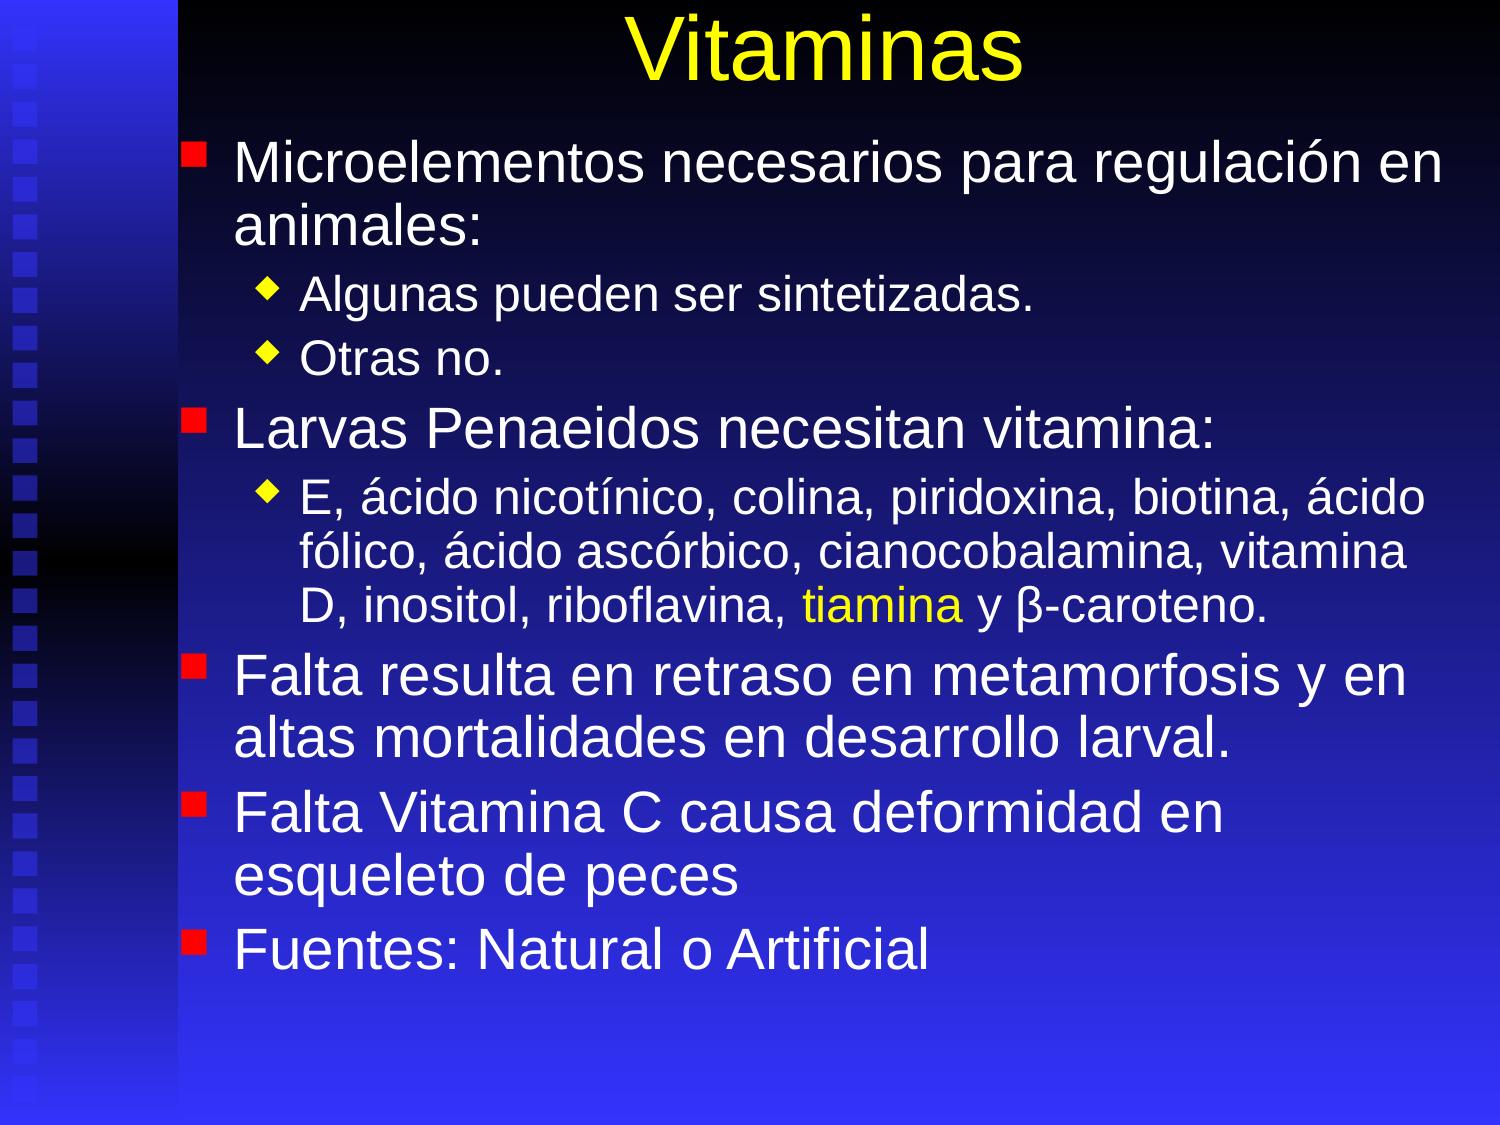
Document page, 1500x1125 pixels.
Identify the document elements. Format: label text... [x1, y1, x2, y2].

list Microelementos necesarios para regulación en animales: Algunas pueden ser sintetizadas. Otras no. Larvas Penaeidos necesitan vitamina: E, ácido nicotínico, colina, piridoxina, biotina, ácido fólico, ácido ascórbico, cianocobalamina, vitamina D, inositol, riboflavina, tiamina y β-caroteno. Falta resulta en retraso en metamorfosis y en altas mortalidades en desarrollo larval. Falta Vitamina C causa deformidad en esqueleto de peces Fuentes: Natural o Artificial [162, 124, 1463, 1125]
title Vitaminas [187, 0, 1463, 124]
